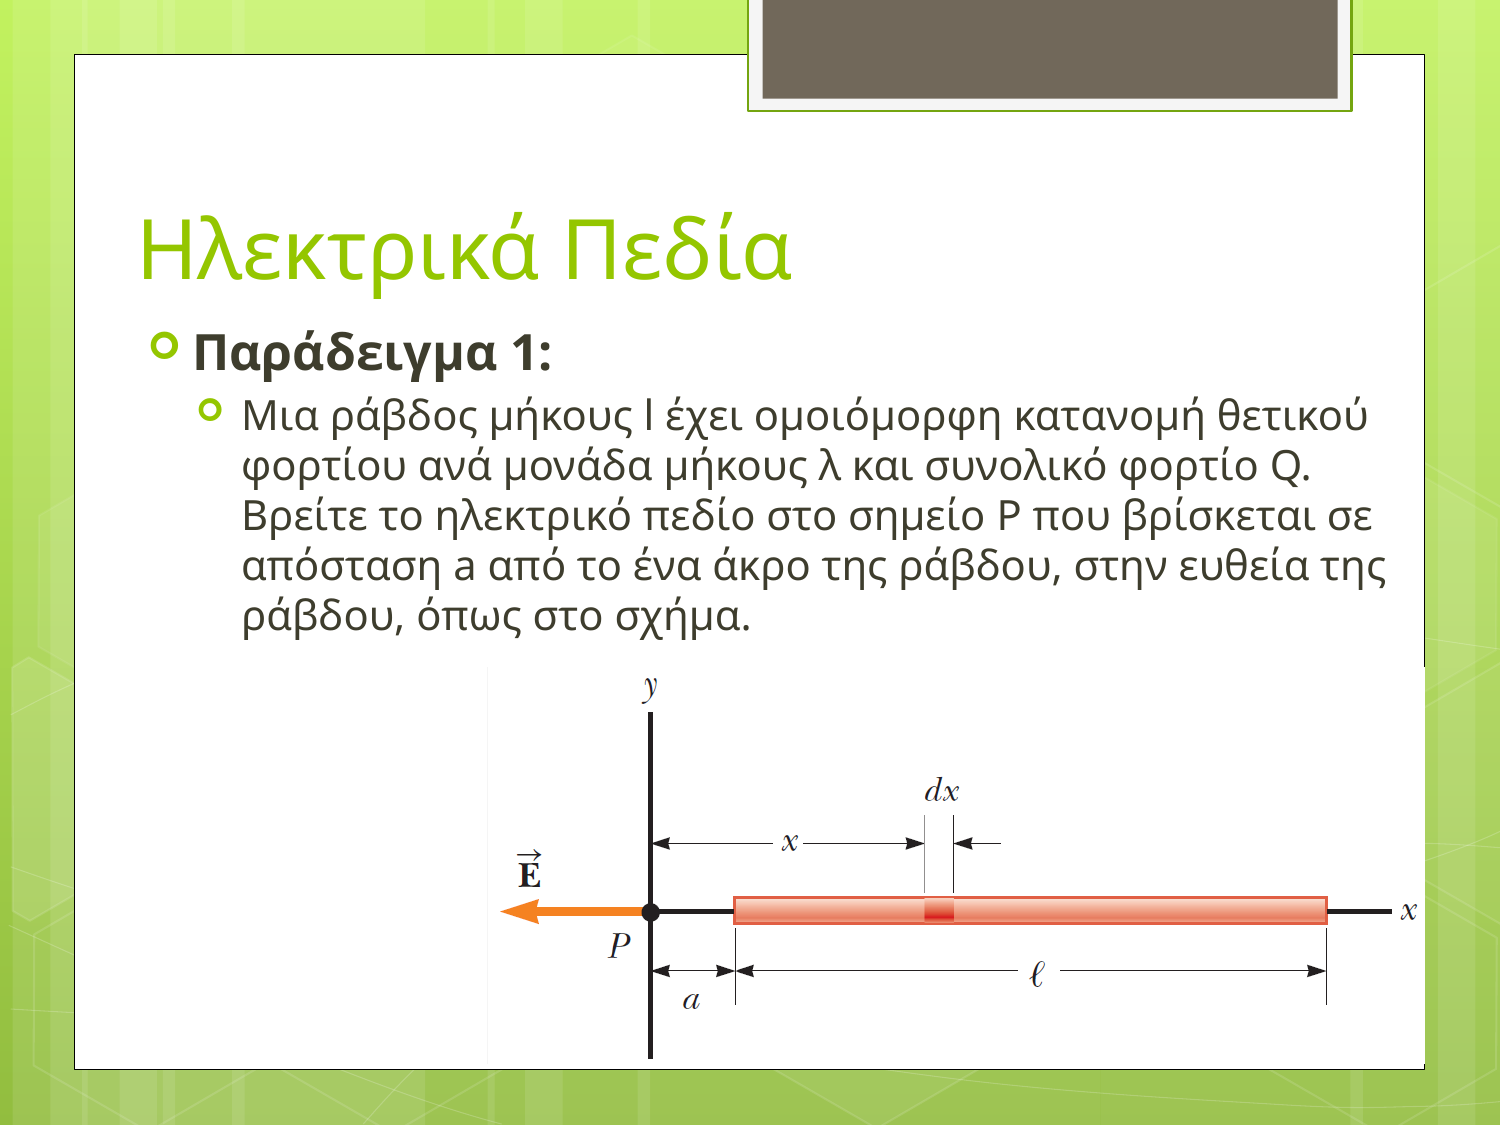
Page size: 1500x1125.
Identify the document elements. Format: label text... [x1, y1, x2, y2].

title Ηλεκτρικά Πεδία [121, 116, 1338, 304]
list Παράδειγμα 1: Μια ράβδος μήκους l έχει ομοιόμορφη κατανομή θετικού φορτίου ανά μονάδα μήκους λ και συνολικό φορτίο Q. Βρείτε το ηλεκτρικό πεδίο στο σημείο P που βρίσκεται σε απόσταση a από το ένα άκρο της ράβδου, στην ευθεία της ράβδου, όπως στο σχήμα. [121, 312, 1425, 1063]
picture [487, 667, 1426, 1065]
